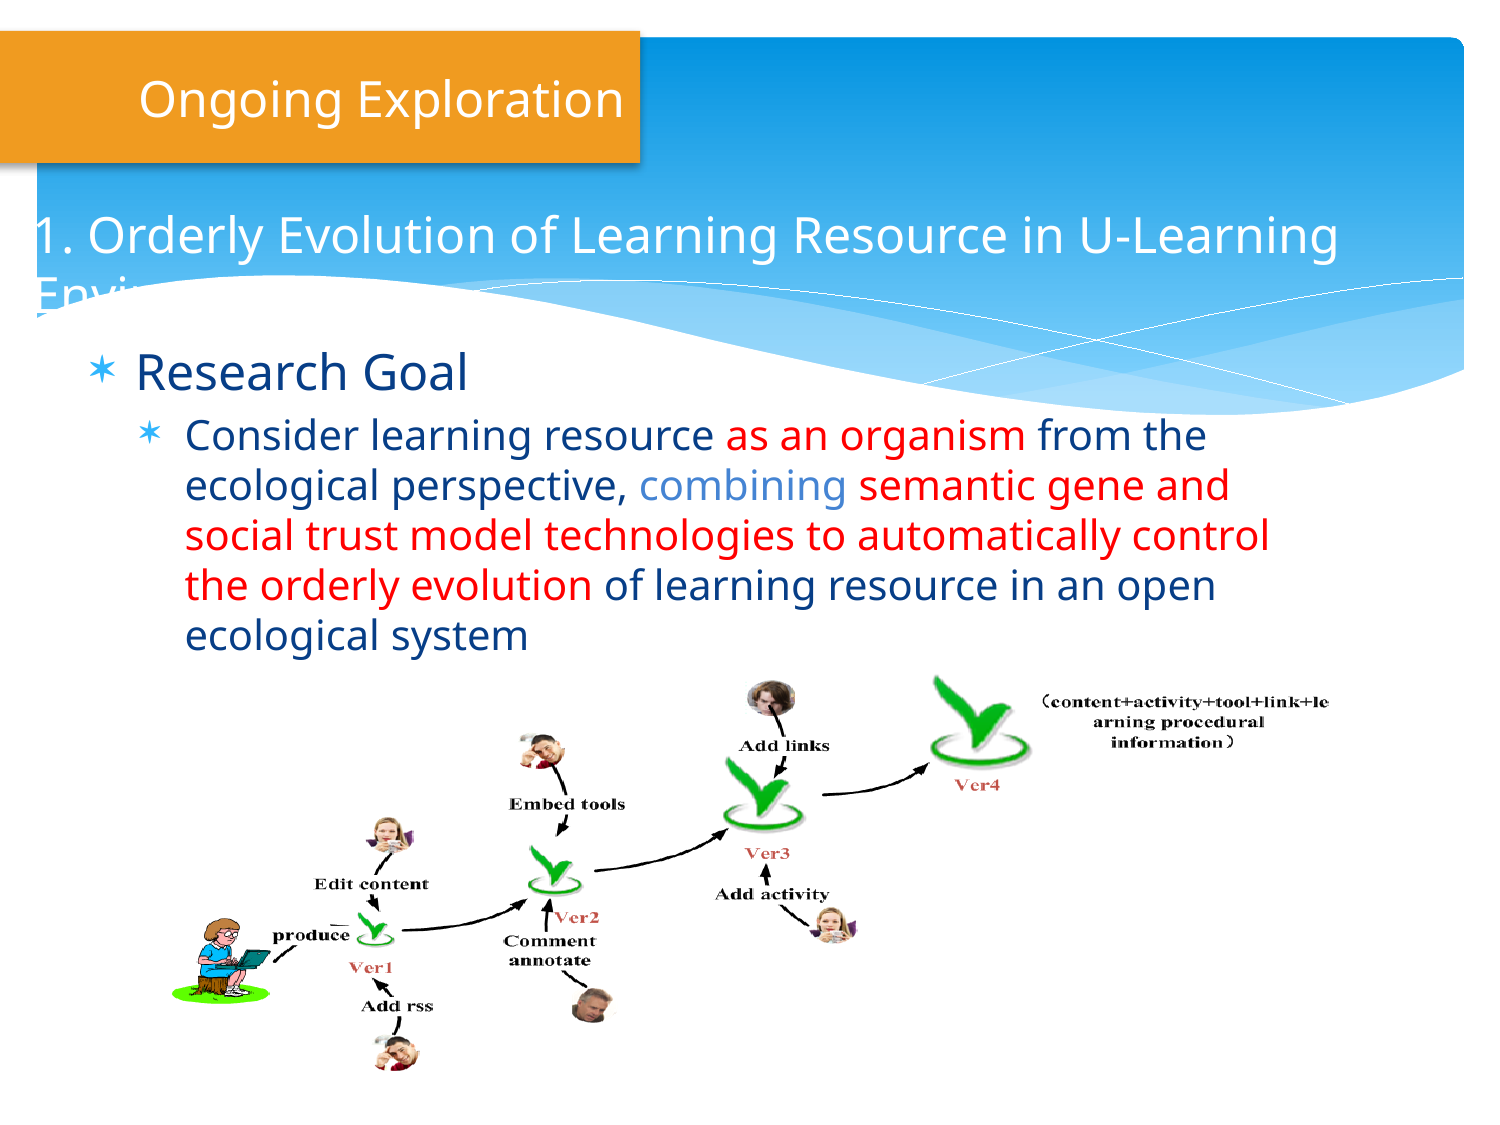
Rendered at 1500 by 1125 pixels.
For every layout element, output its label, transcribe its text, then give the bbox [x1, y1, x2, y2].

list Research Goal Consider learning resource as an organism from the ecological perspective, combining semantic gene and social trust model technologies to automatically control the orderly evolution of learning resource in an open ecological system [75, 333, 1360, 1083]
text_box Ongoing Exploration [0, 30, 641, 164]
picture [170, 672, 1329, 1071]
text_box 1. Orderly Evolution of Learning Resource in U-Learning Environment [17, 196, 1500, 331]
